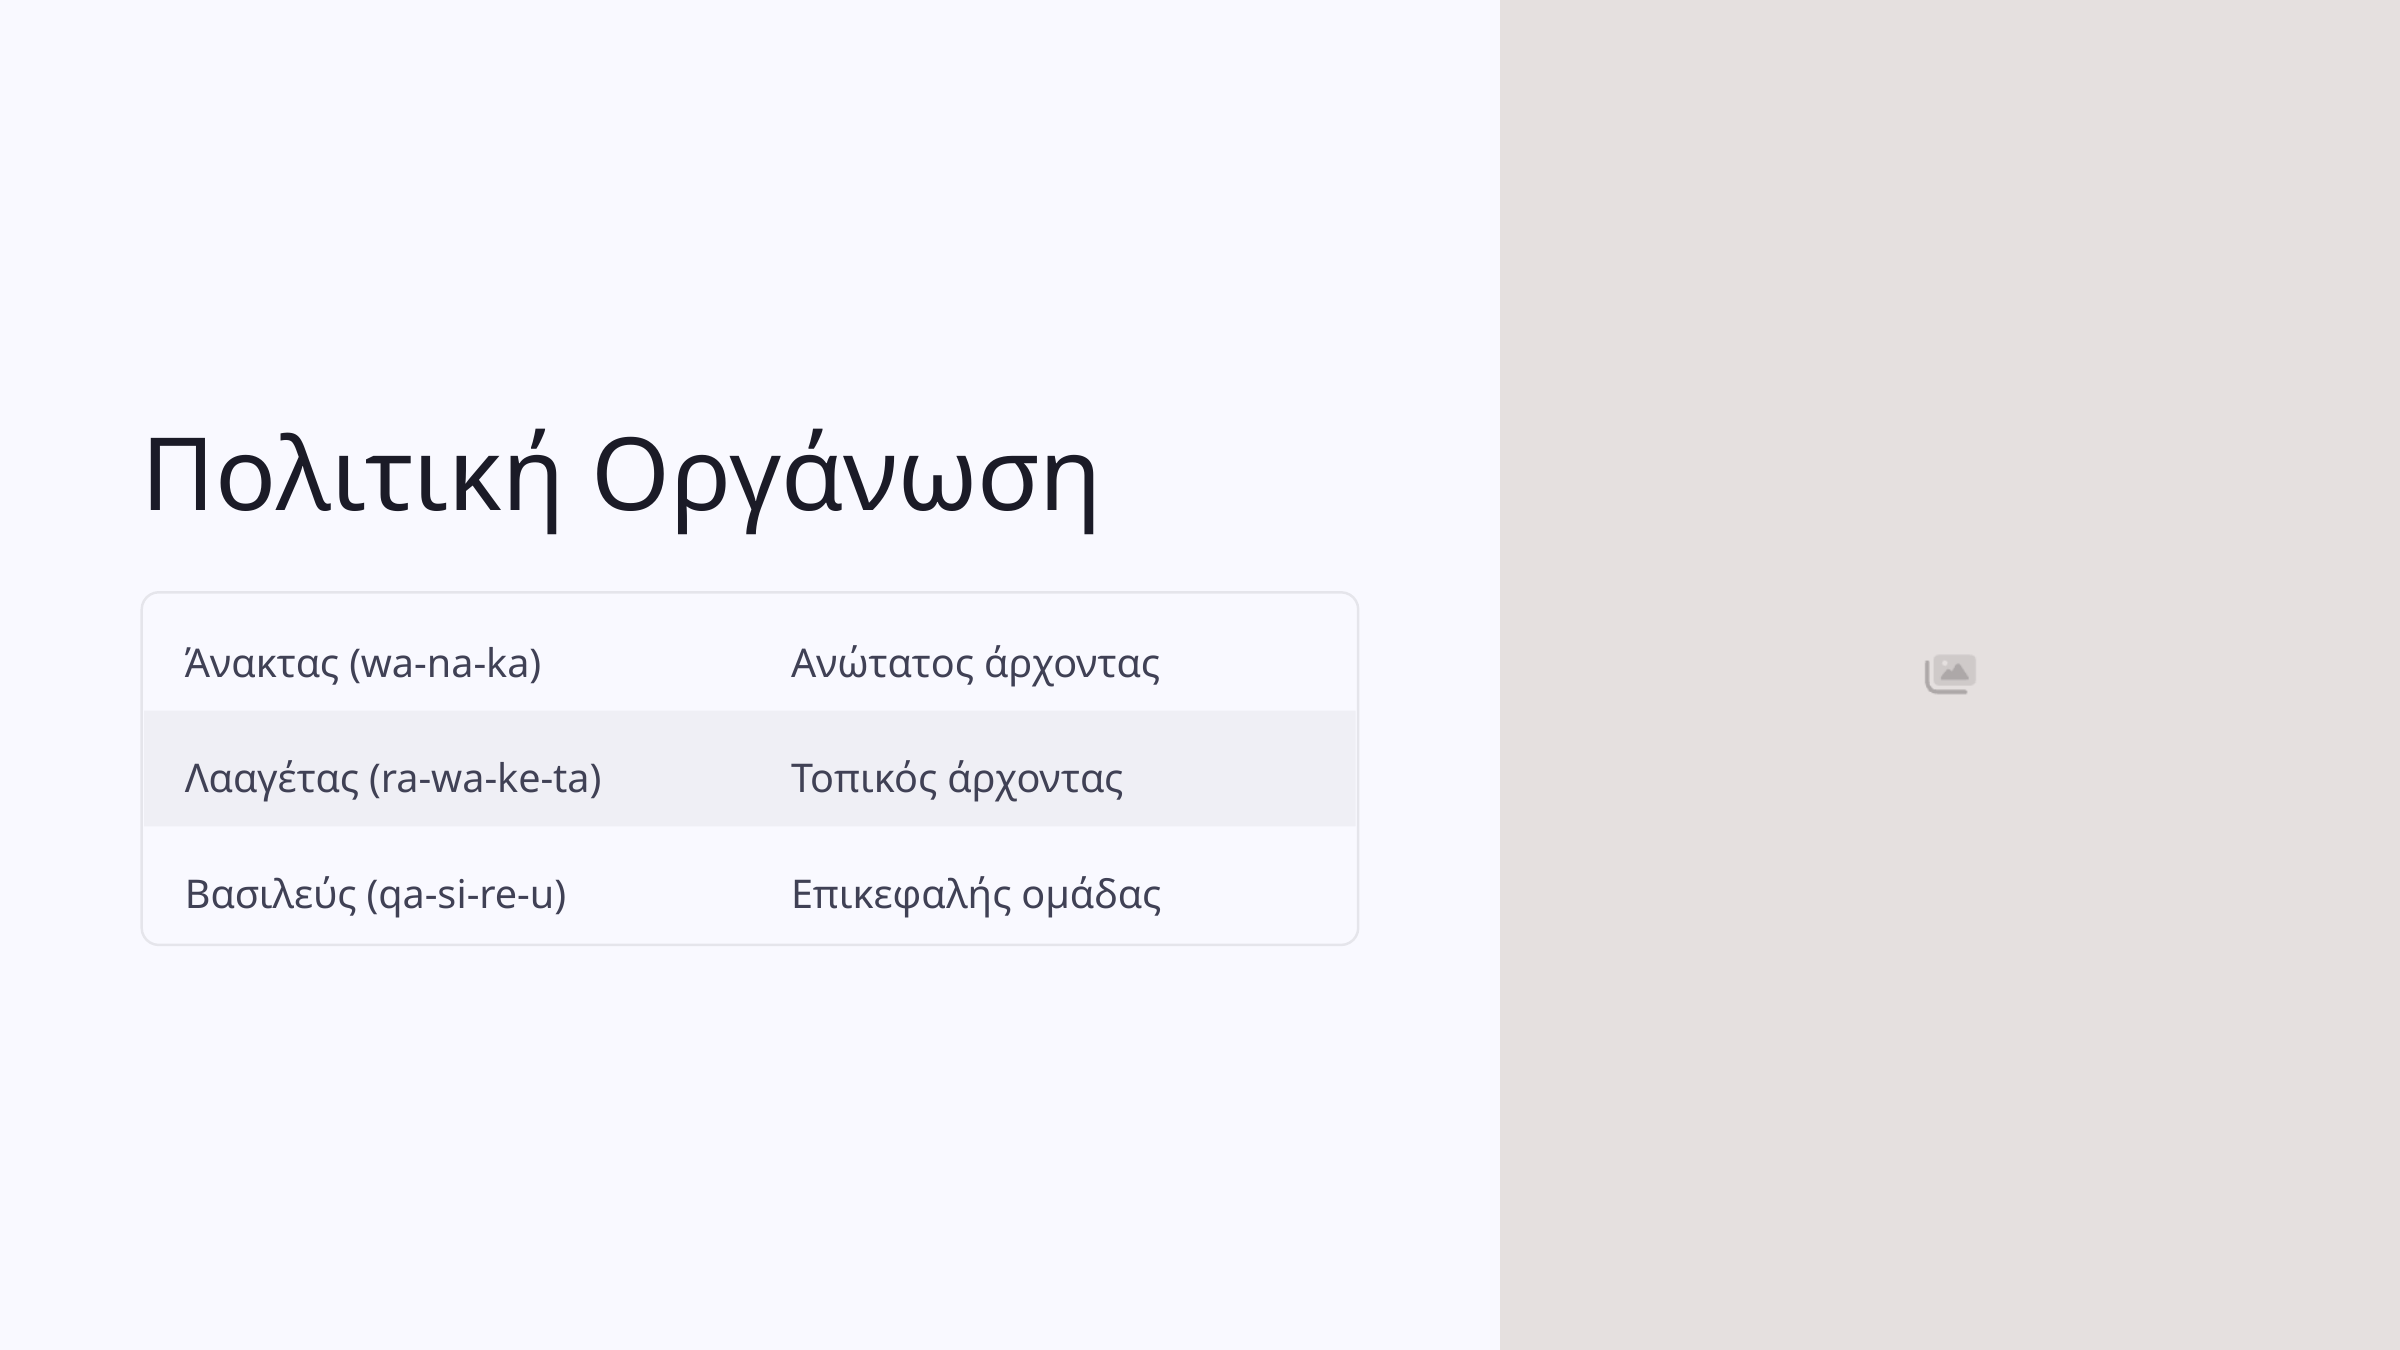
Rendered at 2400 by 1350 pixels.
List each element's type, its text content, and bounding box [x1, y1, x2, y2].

text_box Τοπικός άρχοντας [791, 736, 1316, 801]
text_box Άνακτας (wa-na-ka) [184, 620, 709, 685]
text_box [144, 710, 1356, 826]
text_box Επικεφαλής ομάδας [791, 852, 1316, 917]
text_box Ανώτατος άρχοντας [791, 620, 1316, 685]
text_box [144, 826, 1356, 943]
text_box Λααγέτας (ra-wa-ke-ta) [184, 736, 709, 801]
picture [1499, 0, 2400, 1350]
text_box Βασιλεύς (qa-si-re-u) [184, 852, 709, 917]
text_box Πολιτική Οργάνωση [141, 404, 1155, 532]
text_box [144, 594, 1356, 710]
